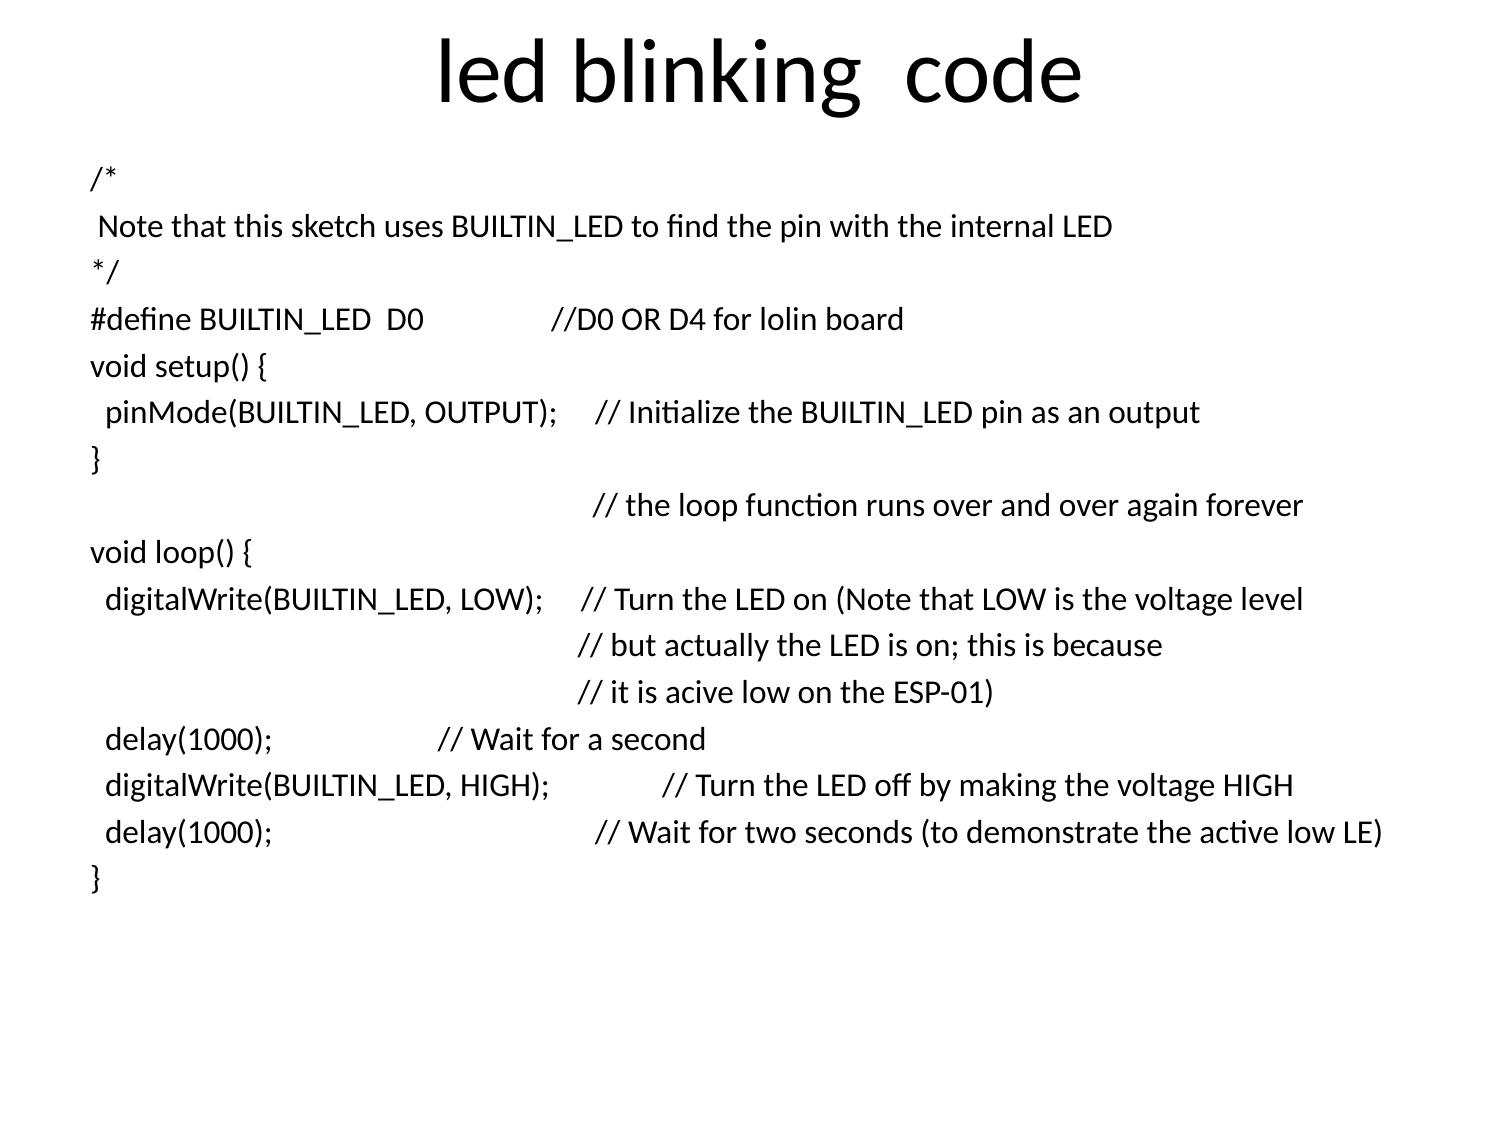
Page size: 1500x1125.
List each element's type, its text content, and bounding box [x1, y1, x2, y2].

list /* Note that this sketch uses BUILTIN_LED to find the pin with the internal LED */ #define BUILTIN_LED D0 //D0 OR D4 for lolin board void setup() { pinMode(BUILTIN_LED, OUTPUT); // Initialize the BUILTIN_LED pin as an output } // the loop function runs over and over again forever void loop() { digitalWrite(BUILTIN_LED, LOW); // Turn the LED on (Note that LOW is the voltage level // but actually the LED is on; this is because // it is acive low on the ESP-01) delay(1000); // Wait for a second digitalWrite(BUILTIN_LED, HIGH); // Turn the LED off by making the voltage HIGH delay(1000); // Wait for two seconds (to demonstrate the active low LE) } [74, 149, 1426, 1006]
title led blinking code [74, 44, 1426, 88]
